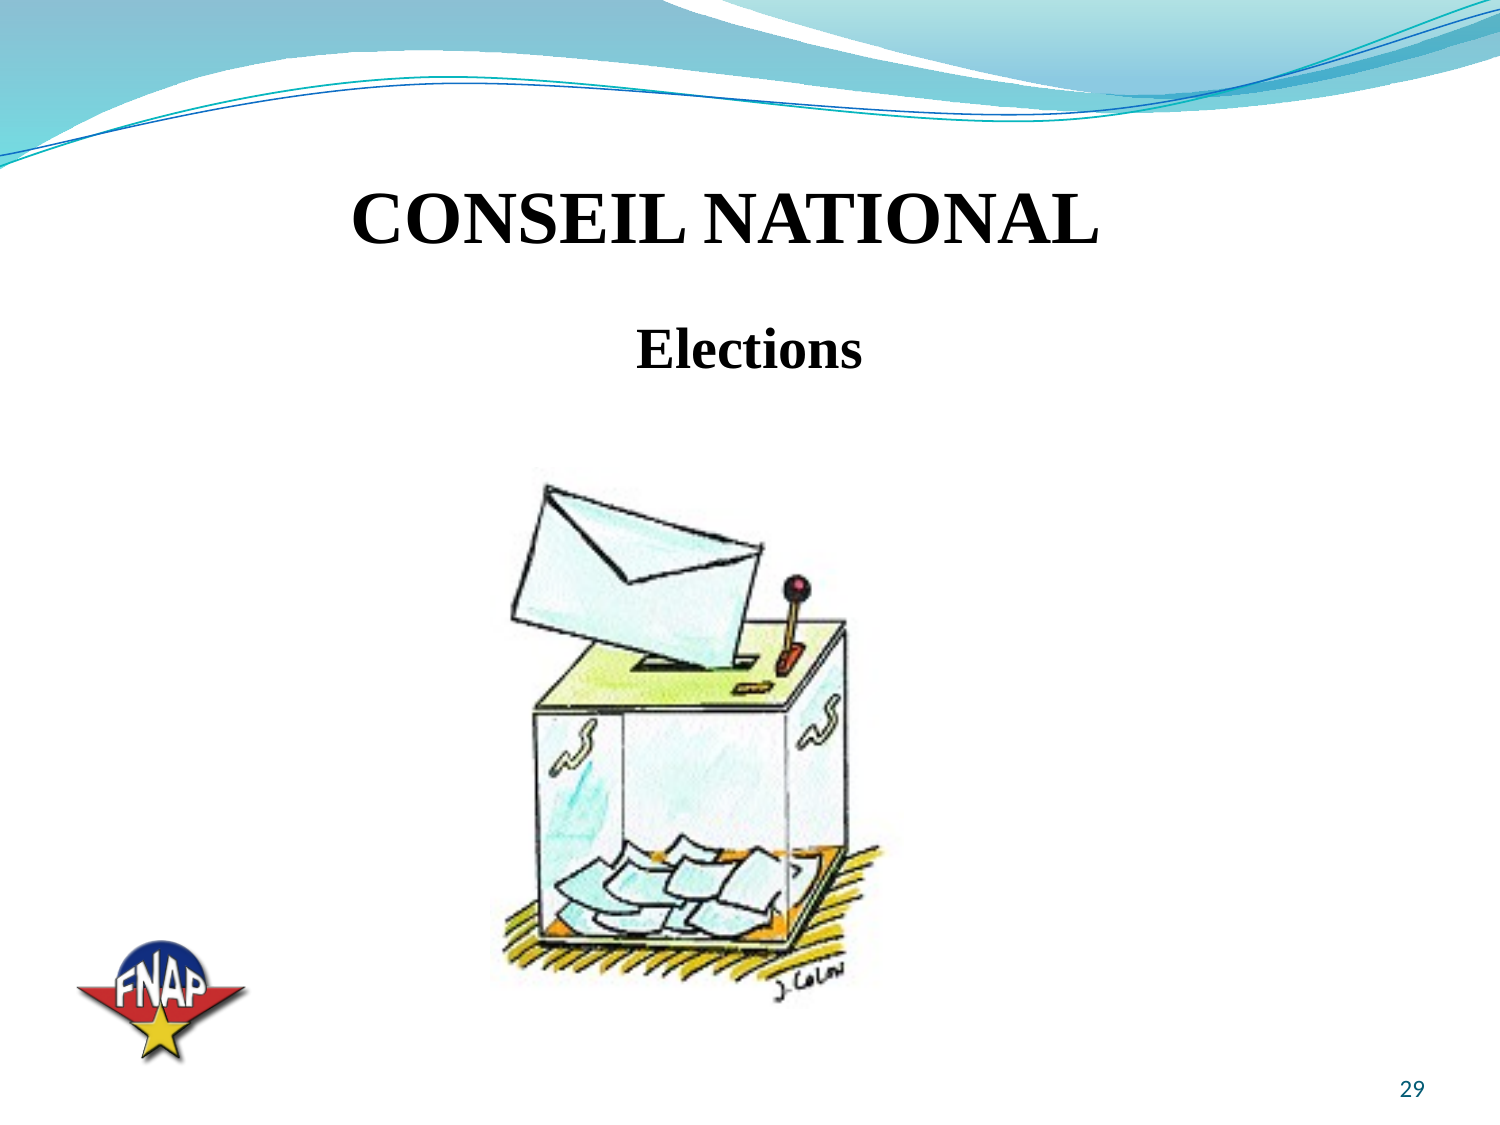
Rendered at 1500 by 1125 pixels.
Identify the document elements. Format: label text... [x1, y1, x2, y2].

picture [76, 940, 255, 1075]
slide_number 29 [1299, 1042, 1425, 1103]
text_box Elections [230, 302, 1270, 388]
picture [489, 467, 904, 1009]
text_box CONSEIL NATIONAL [289, 160, 1164, 266]
